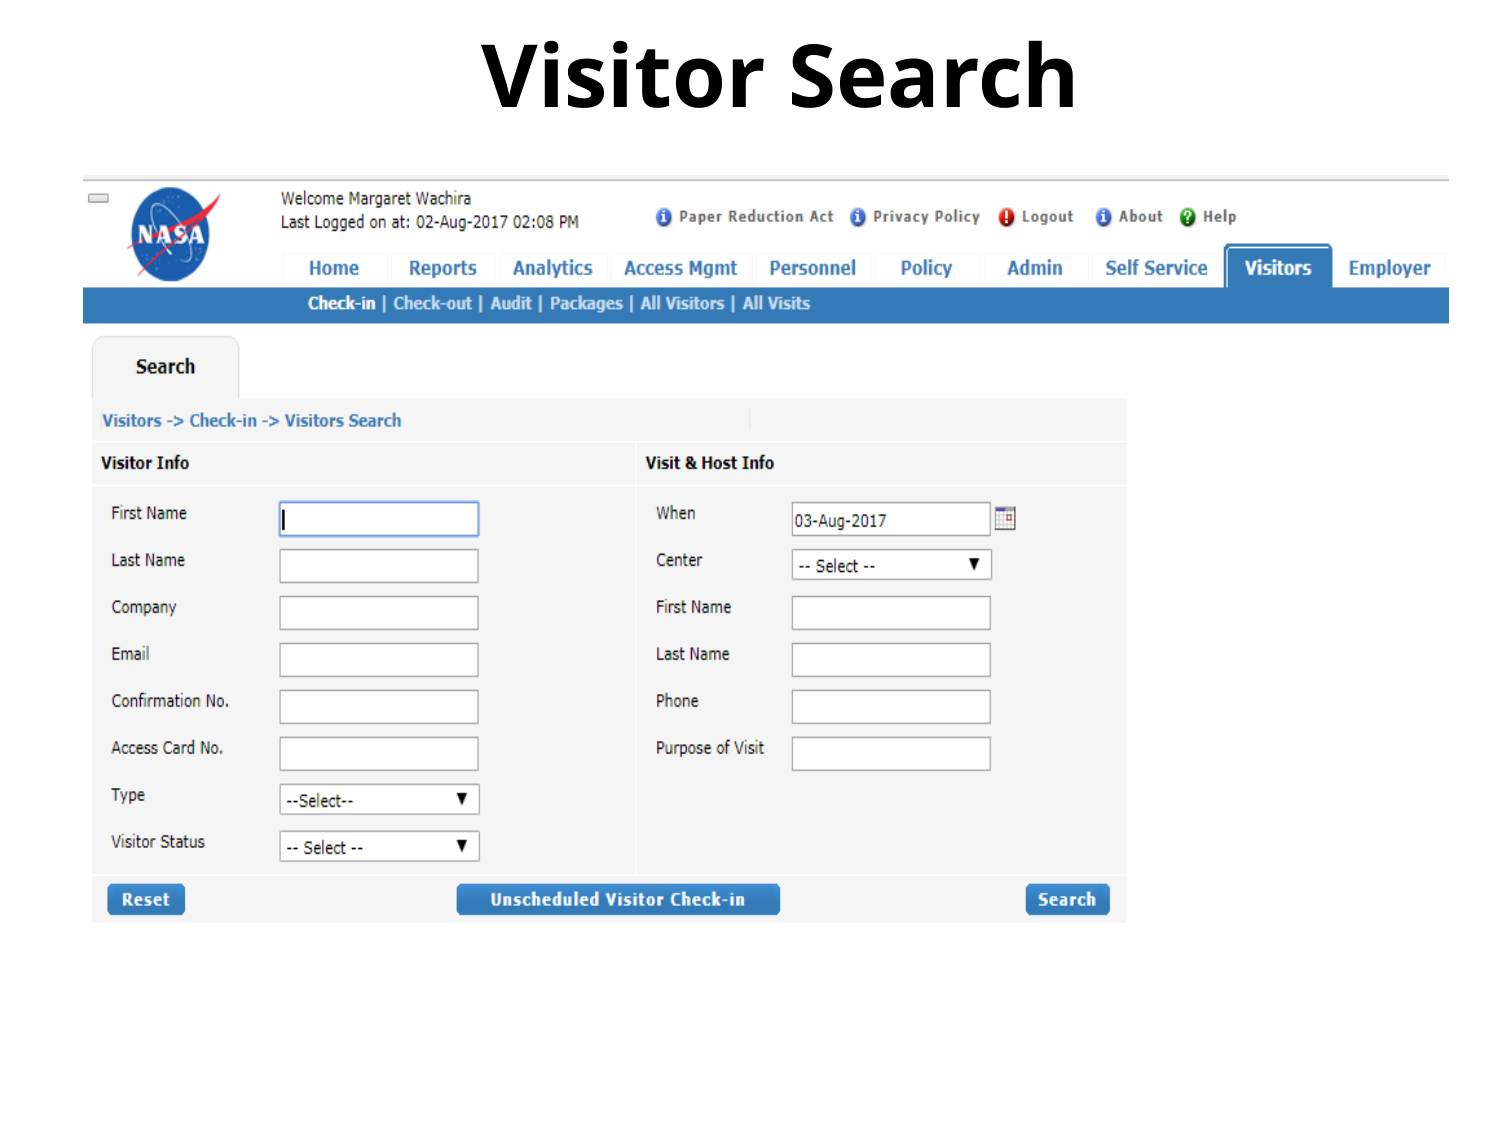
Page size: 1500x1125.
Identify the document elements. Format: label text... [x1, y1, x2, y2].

title Visitor Search [134, 24, 1429, 134]
picture [83, 175, 1449, 956]
